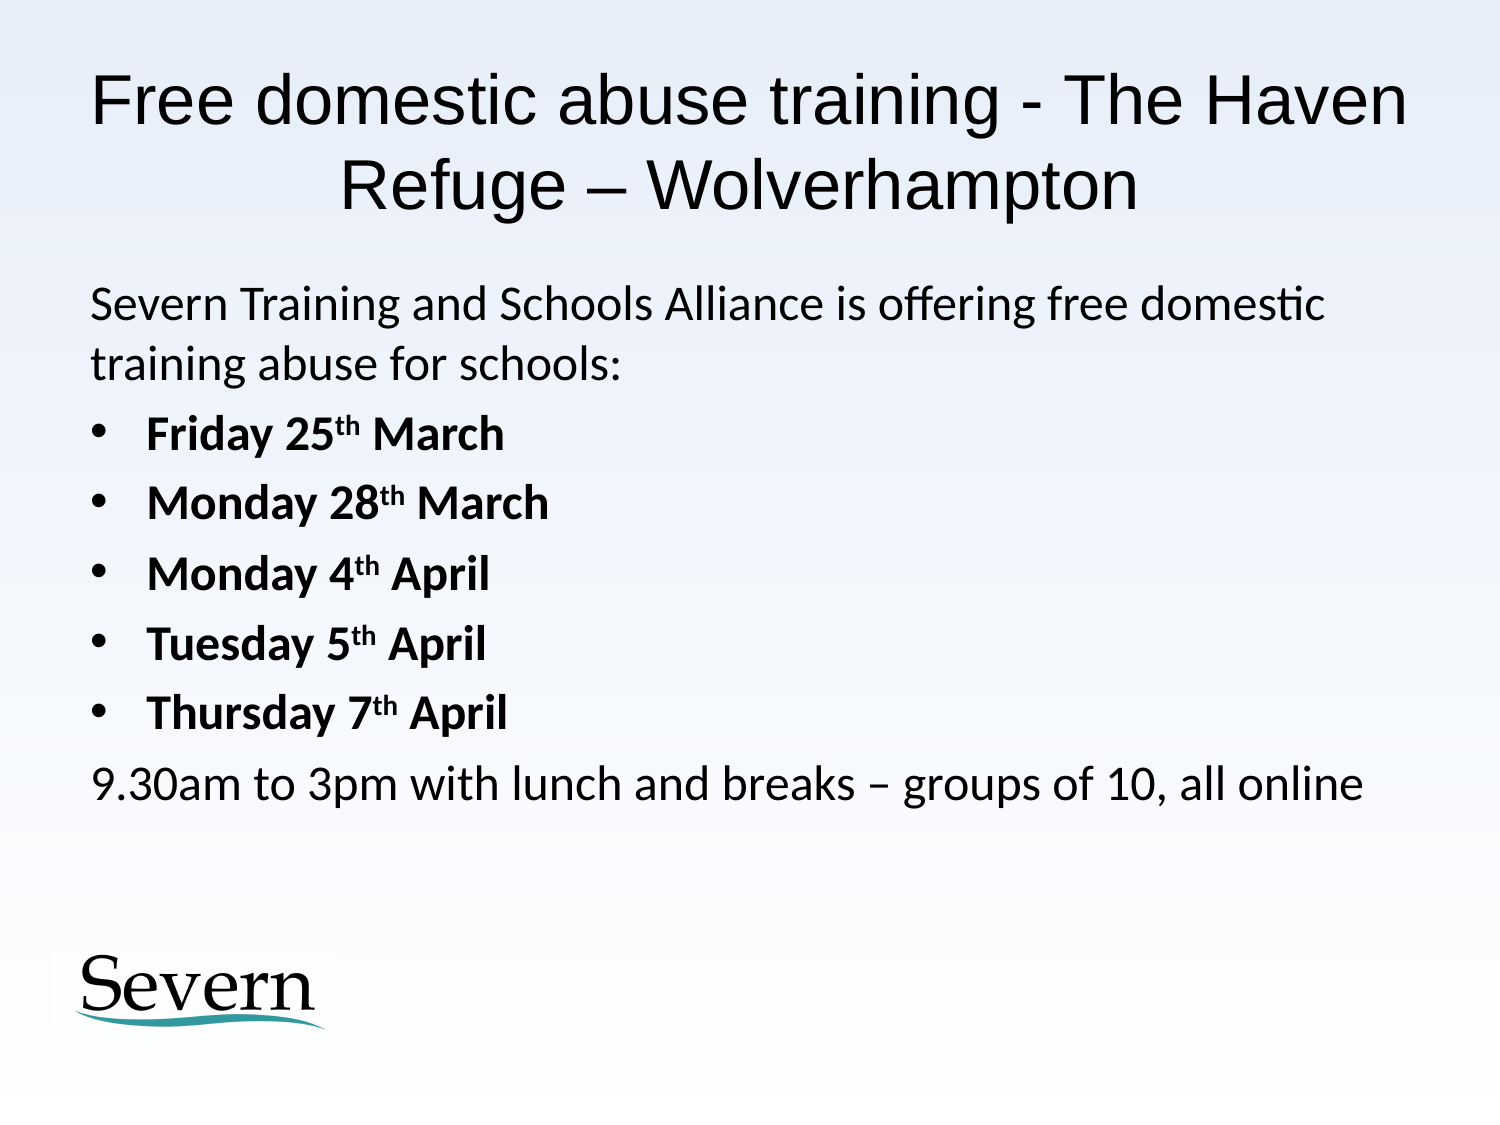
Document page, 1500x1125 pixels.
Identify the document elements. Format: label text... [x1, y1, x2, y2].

title Free domestic abuse training - The Haven Refuge – Wolverhampton [75, 45, 1425, 233]
picture [53, 950, 336, 1030]
list Severn Training and Schools Alliance is offering free domestic training abuse for schools: Friday 25th March Monday 28th March Monday 4th April Tuesday 5th April Thursday 7th April 9.30am to 3pm with lunch and breaks – groups of 10, all online [75, 262, 1388, 894]
